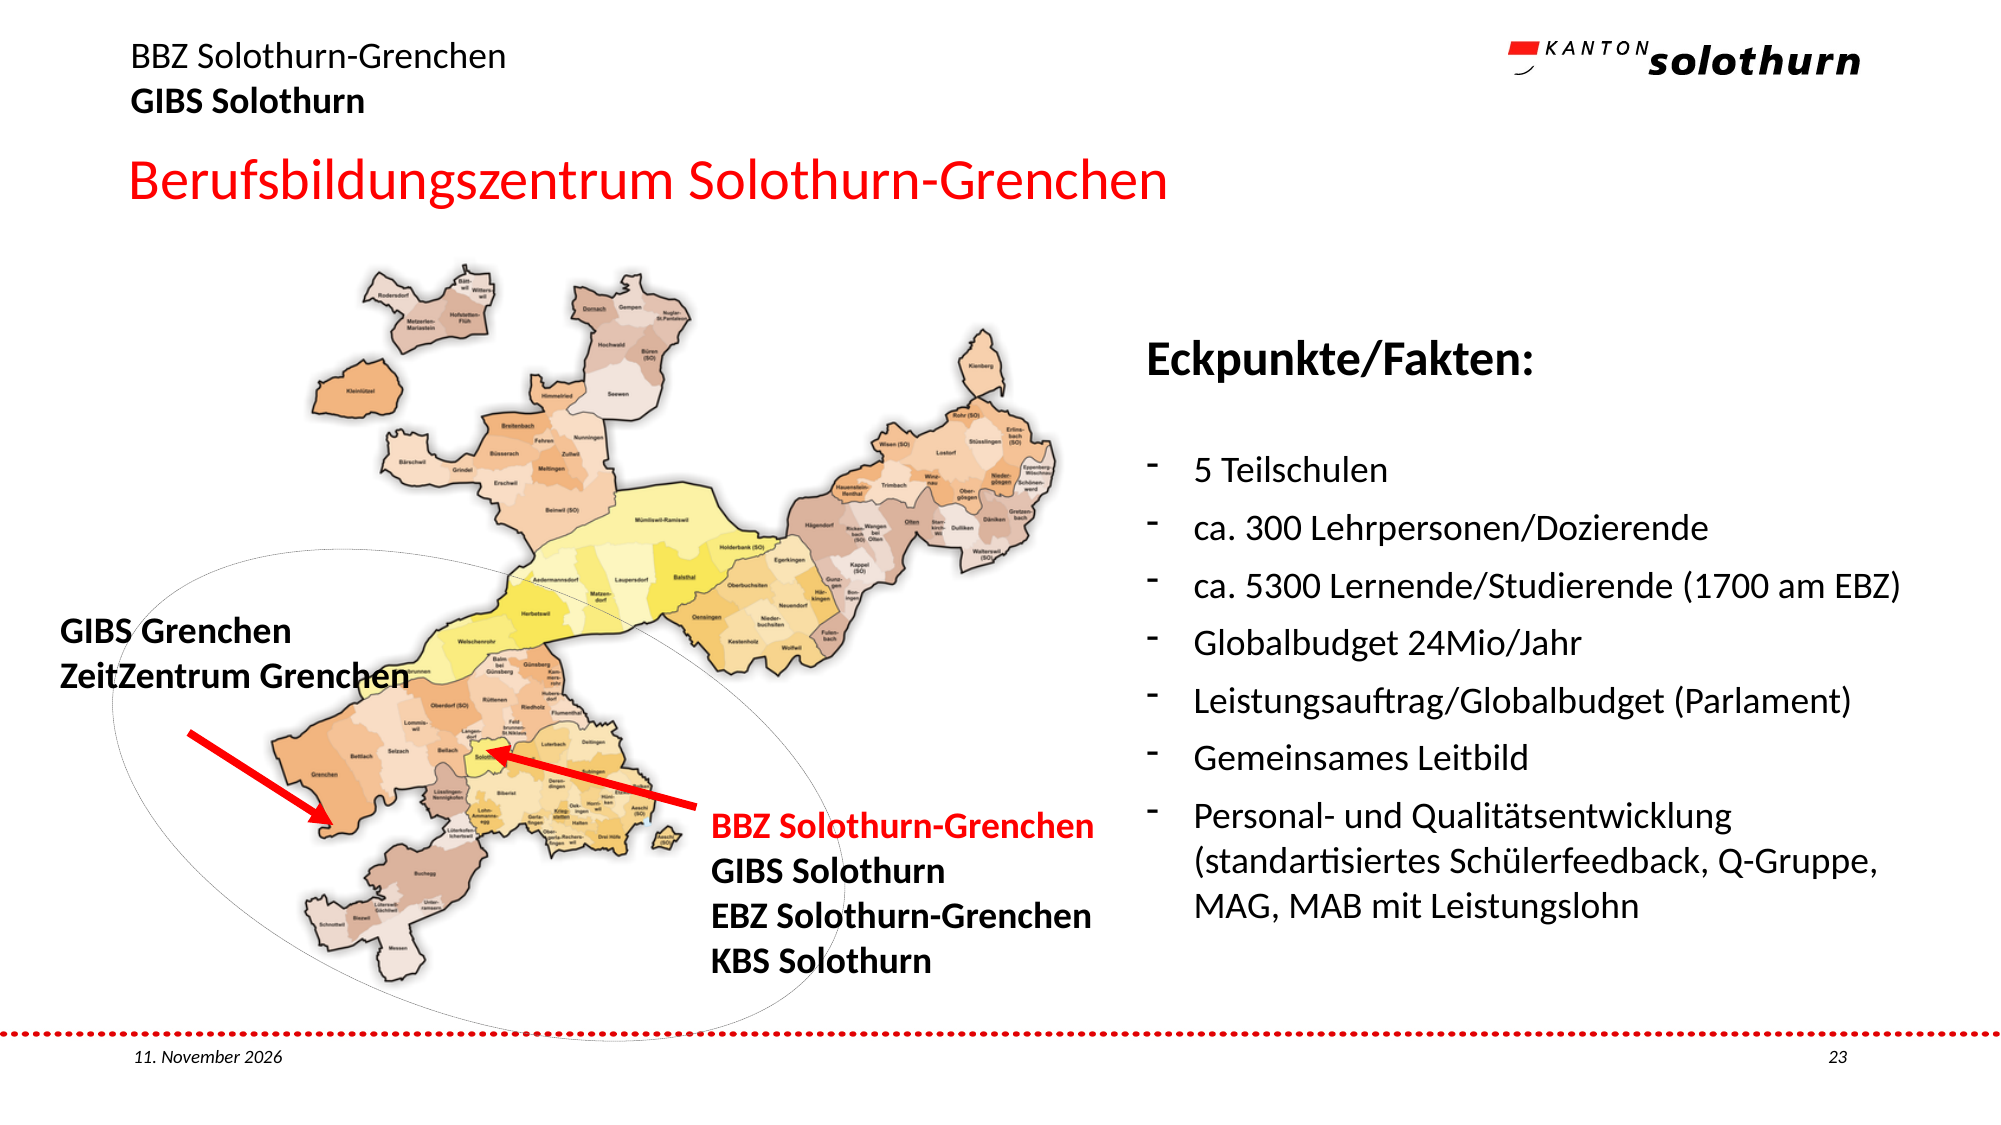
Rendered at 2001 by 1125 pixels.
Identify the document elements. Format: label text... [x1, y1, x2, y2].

picture [260, 254, 1066, 992]
picture [0, 1028, 2000, 1102]
picture [1508, 41, 1863, 75]
text_box [111, 704, 260, 925]
text_box Eckpunkte/Fakten: 5 Teilschulen ca. 300 Lehrpersonen/Dozierende ca. 5300 Lernende/Studierende (1700 am EBZ) Globalbudget 24Mio/Jahr Leistungsauftrag/Globalbudget (Parlament) Gemeinsames Leitbild Personal- und Qualitätsentwicklung (standartisiertes Schülerfeedback, Q-Gruppe, MAG, MAB mit Leistungslohn [1131, 318, 1937, 991]
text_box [485, 750, 697, 808]
text_box [165, 556, 260, 599]
text_box Berufsbildungszentrum Solothurn-Grenchen [114, 133, 1186, 219]
text_box BBZ Solothurn-Grenchen GIBS Solothurn EBZ Solothurn-Grenchen KBS Solothurn [1066, 793, 1131, 989]
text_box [188, 732, 334, 825]
text_box GIBS Grenchen ZeitZentrum Grenchen [45, 599, 260, 704]
text_box [380, 992, 794, 1043]
